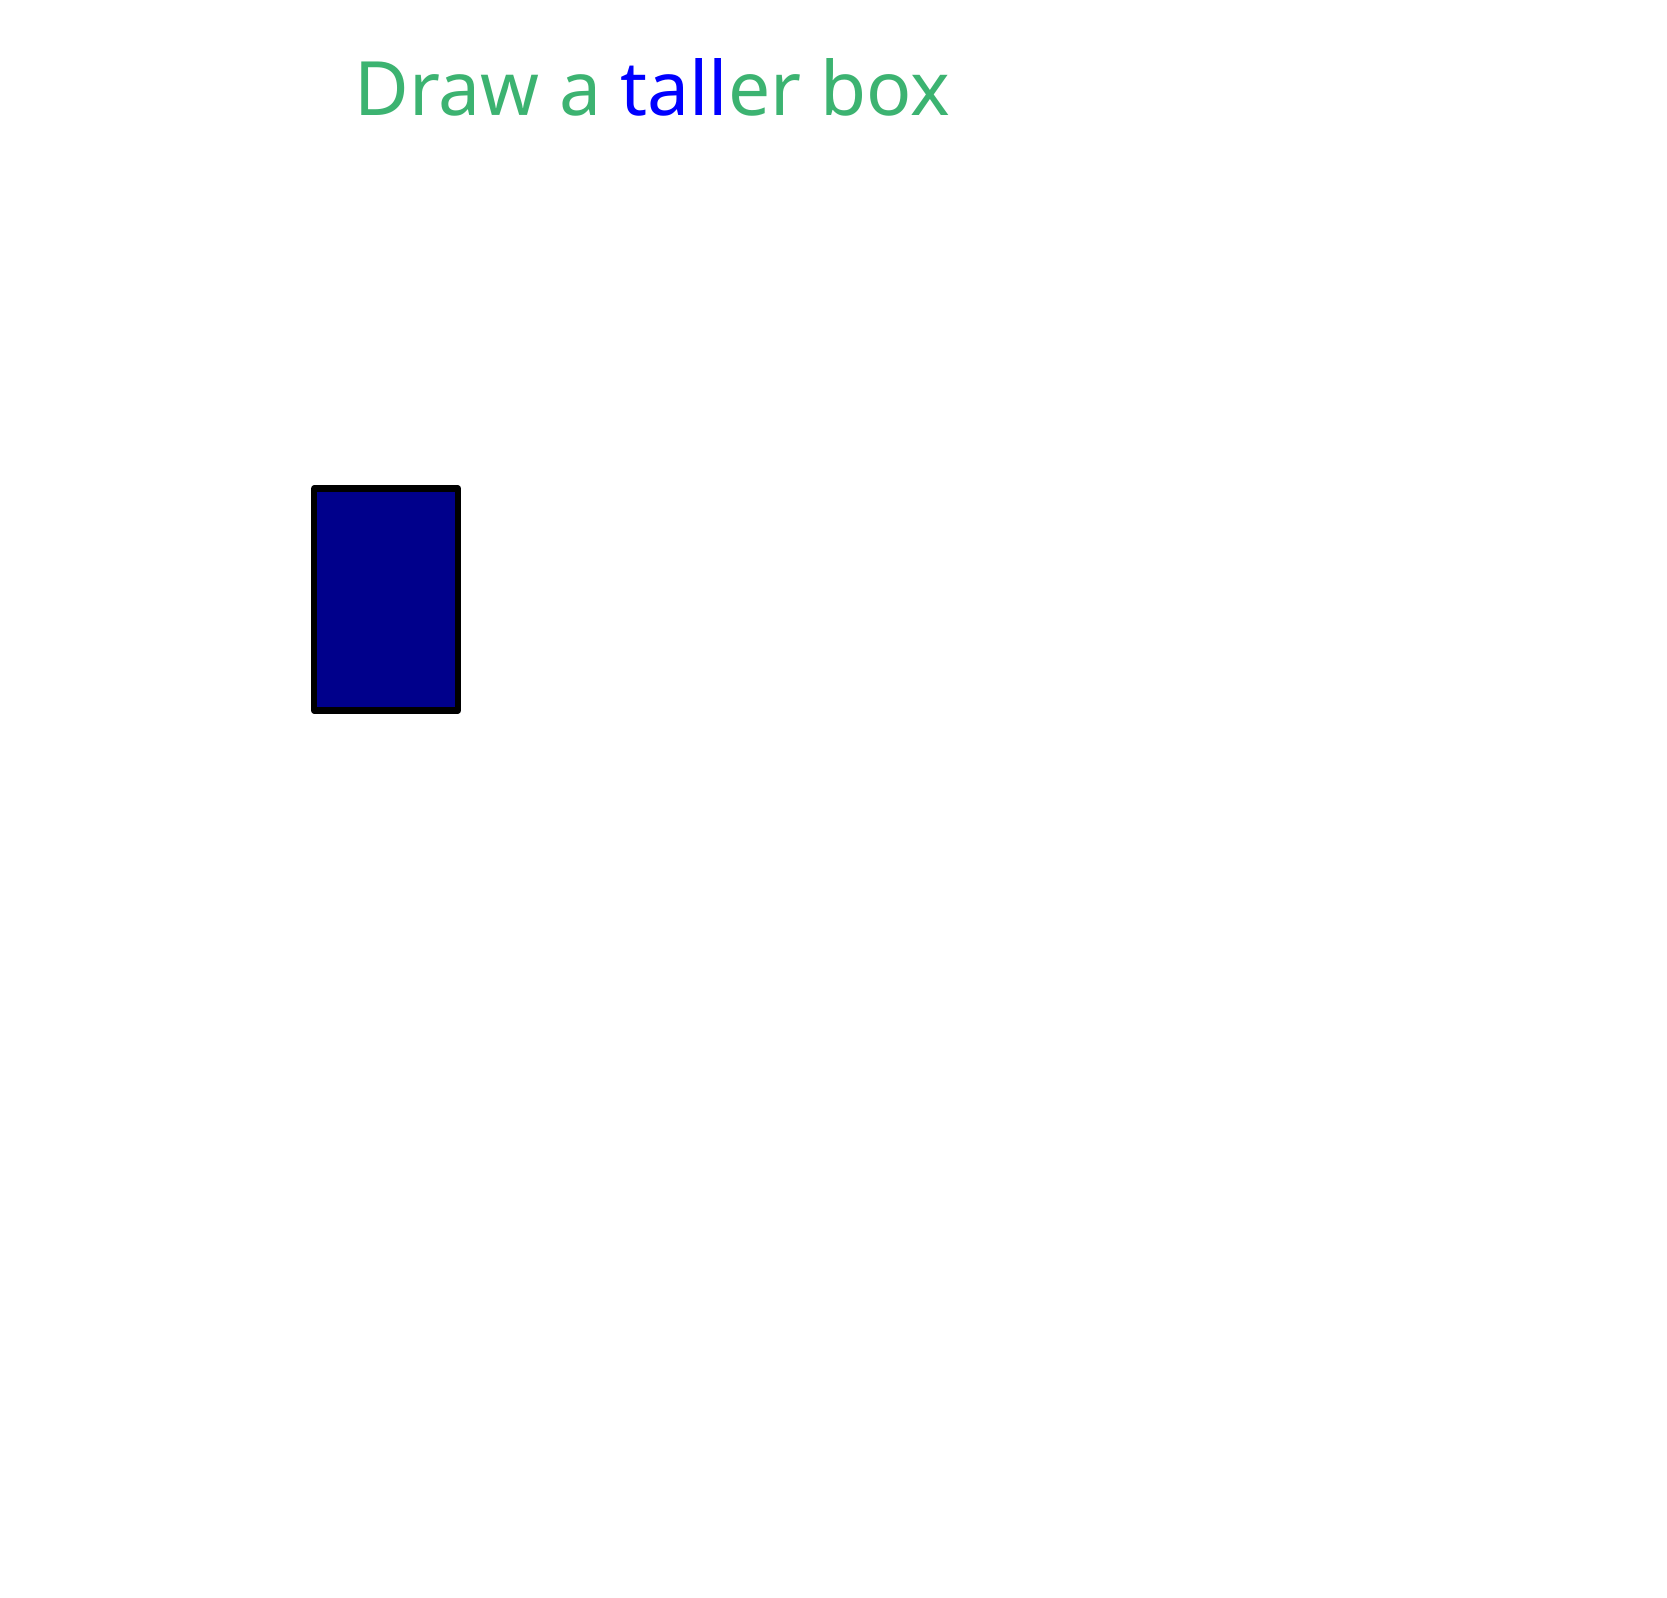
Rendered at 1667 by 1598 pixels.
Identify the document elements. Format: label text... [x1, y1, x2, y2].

text_box Draw a taller box [339, 33, 1207, 138]
text_box [312, 486, 460, 713]
